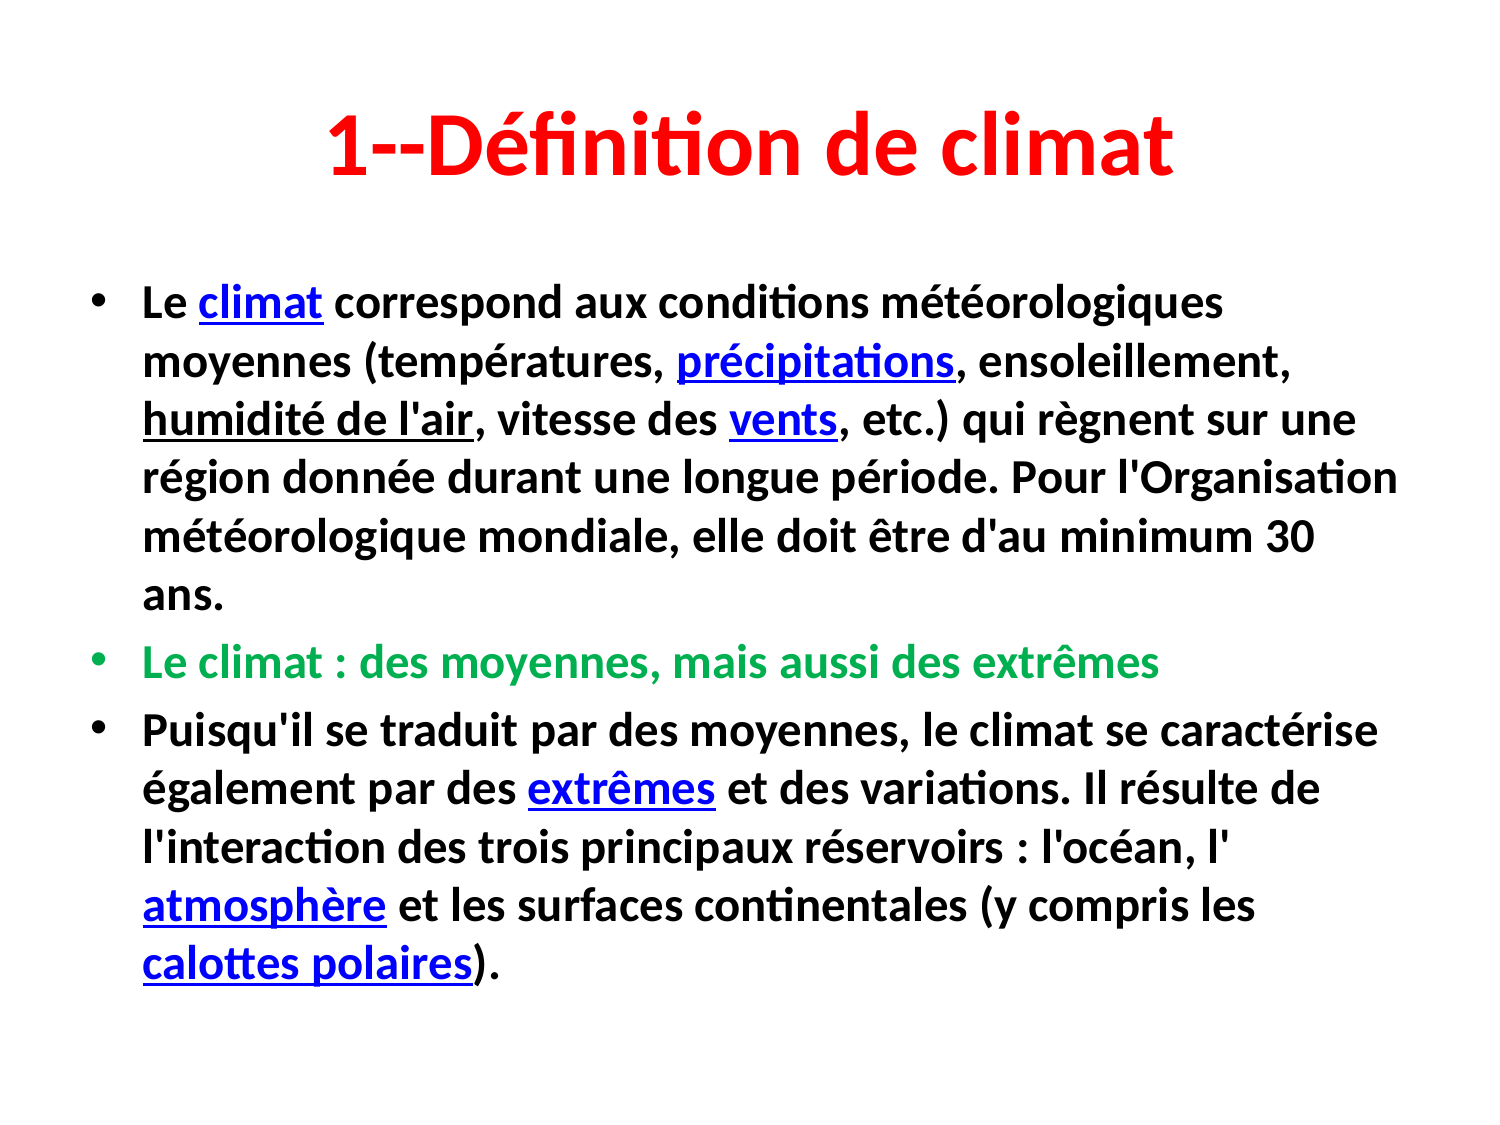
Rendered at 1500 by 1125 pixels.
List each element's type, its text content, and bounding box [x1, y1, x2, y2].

title 1--Définition de climat [75, 45, 1425, 233]
list Le climat correspond aux conditions météorologiques moyennes (températures, précipitations, ensoleillement, humidité de l'air, vitesse des vents, etc.) qui règnent sur une région donnée durant une longue période. Pour l'Organisation météorologique mondiale, elle doit être d'au minimum 30 ans. Le climat : des moyennes, mais aussi des extrêmes Puisqu'il se traduit par des moyennes, le climat se caractérise également par des extrêmes et des variations. Il résulte de l'interaction des trois principaux réservoirs : l'océan, l'atmosphère et les surfaces continentales (y compris les calottes polaires). [75, 262, 1425, 1005]
